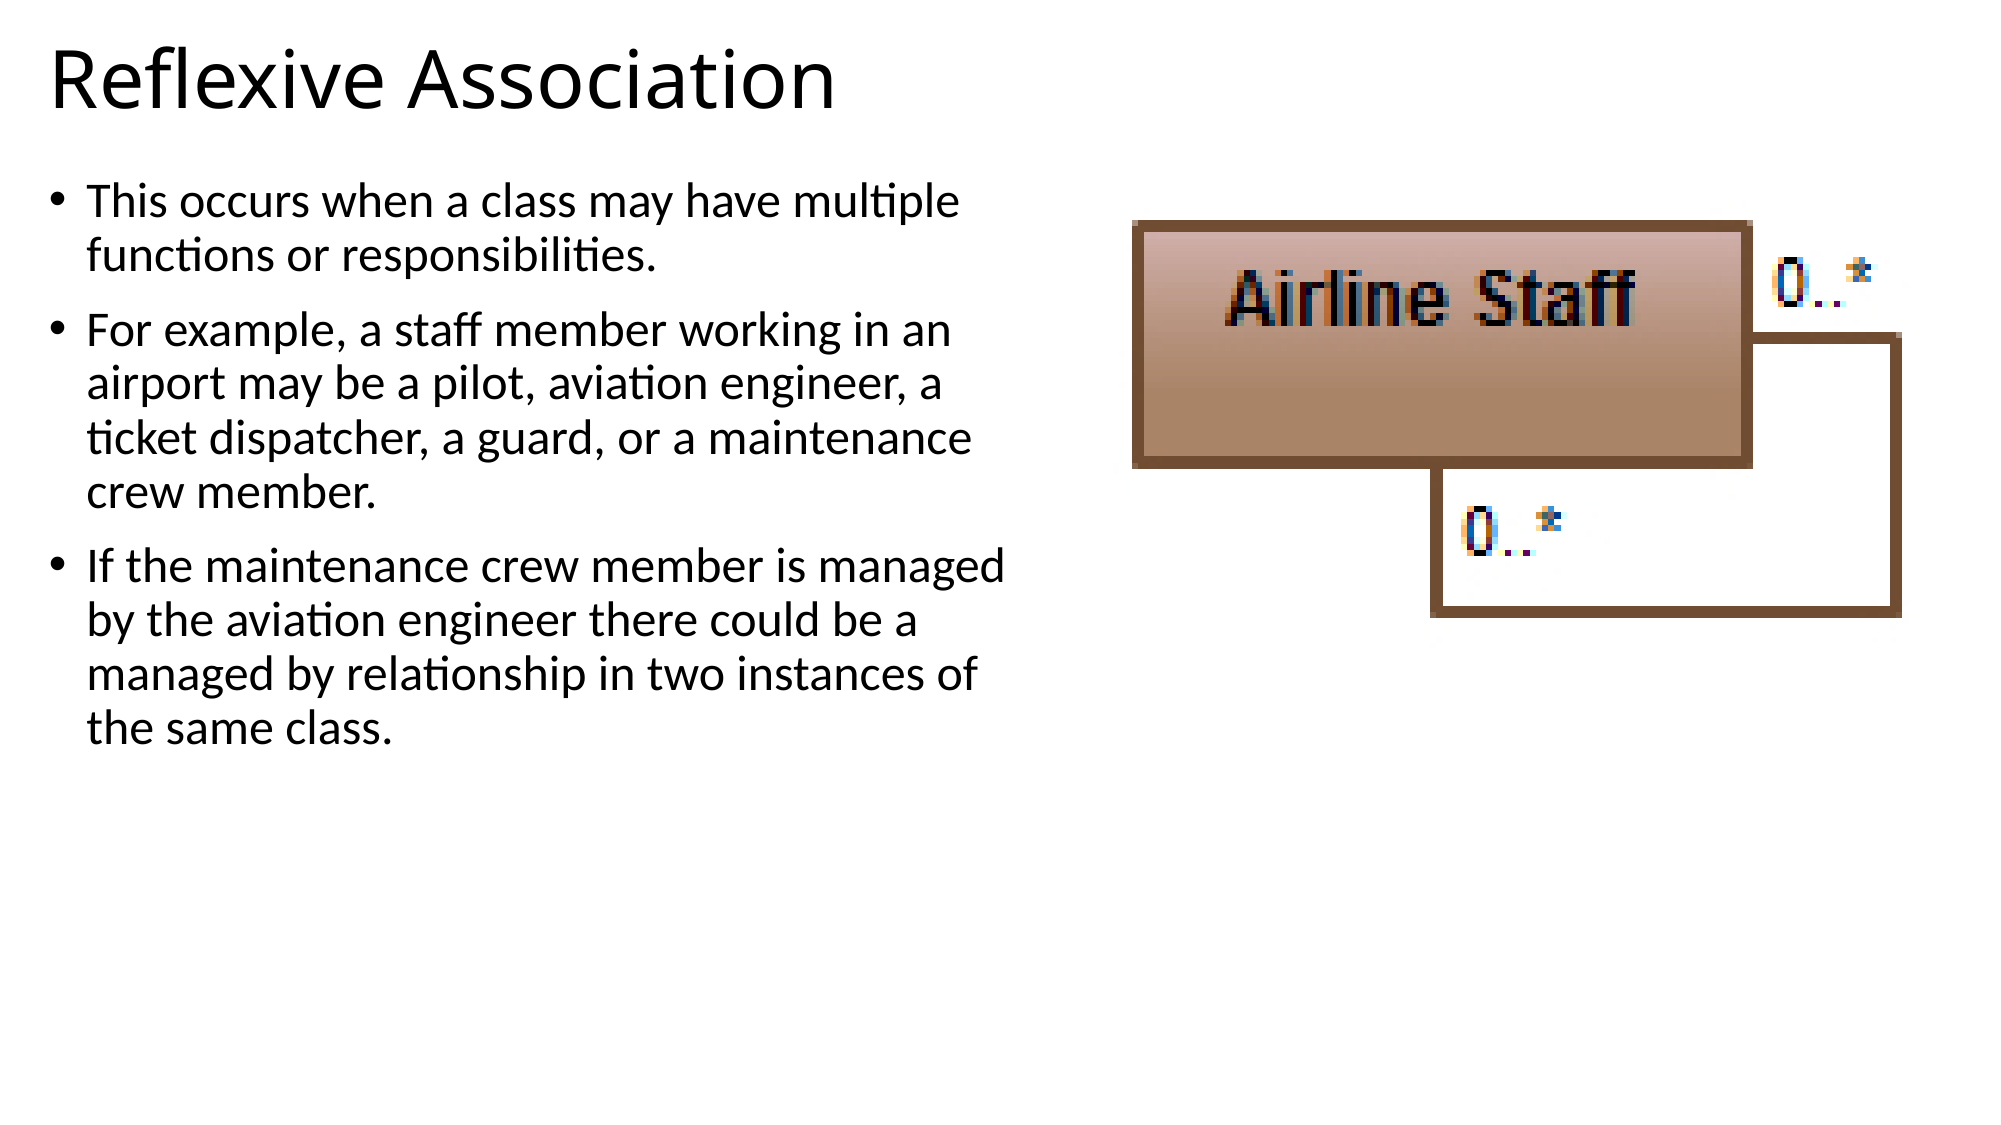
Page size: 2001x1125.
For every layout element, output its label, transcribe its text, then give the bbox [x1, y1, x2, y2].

title Reflexive Association [33, 31, 1959, 134]
list This occurs when a class may have multiple functions or responsibilities. For example, a staff member working in an airport may be a pilot, aviation engineer, a ticket dispatcher, a guard, or a maintenance crew member. If the maintenance crew member is managed by the aviation engineer there could be a managed by relationship in two instances of the same class. [33, 166, 1065, 1077]
picture [1064, 152, 1965, 681]
